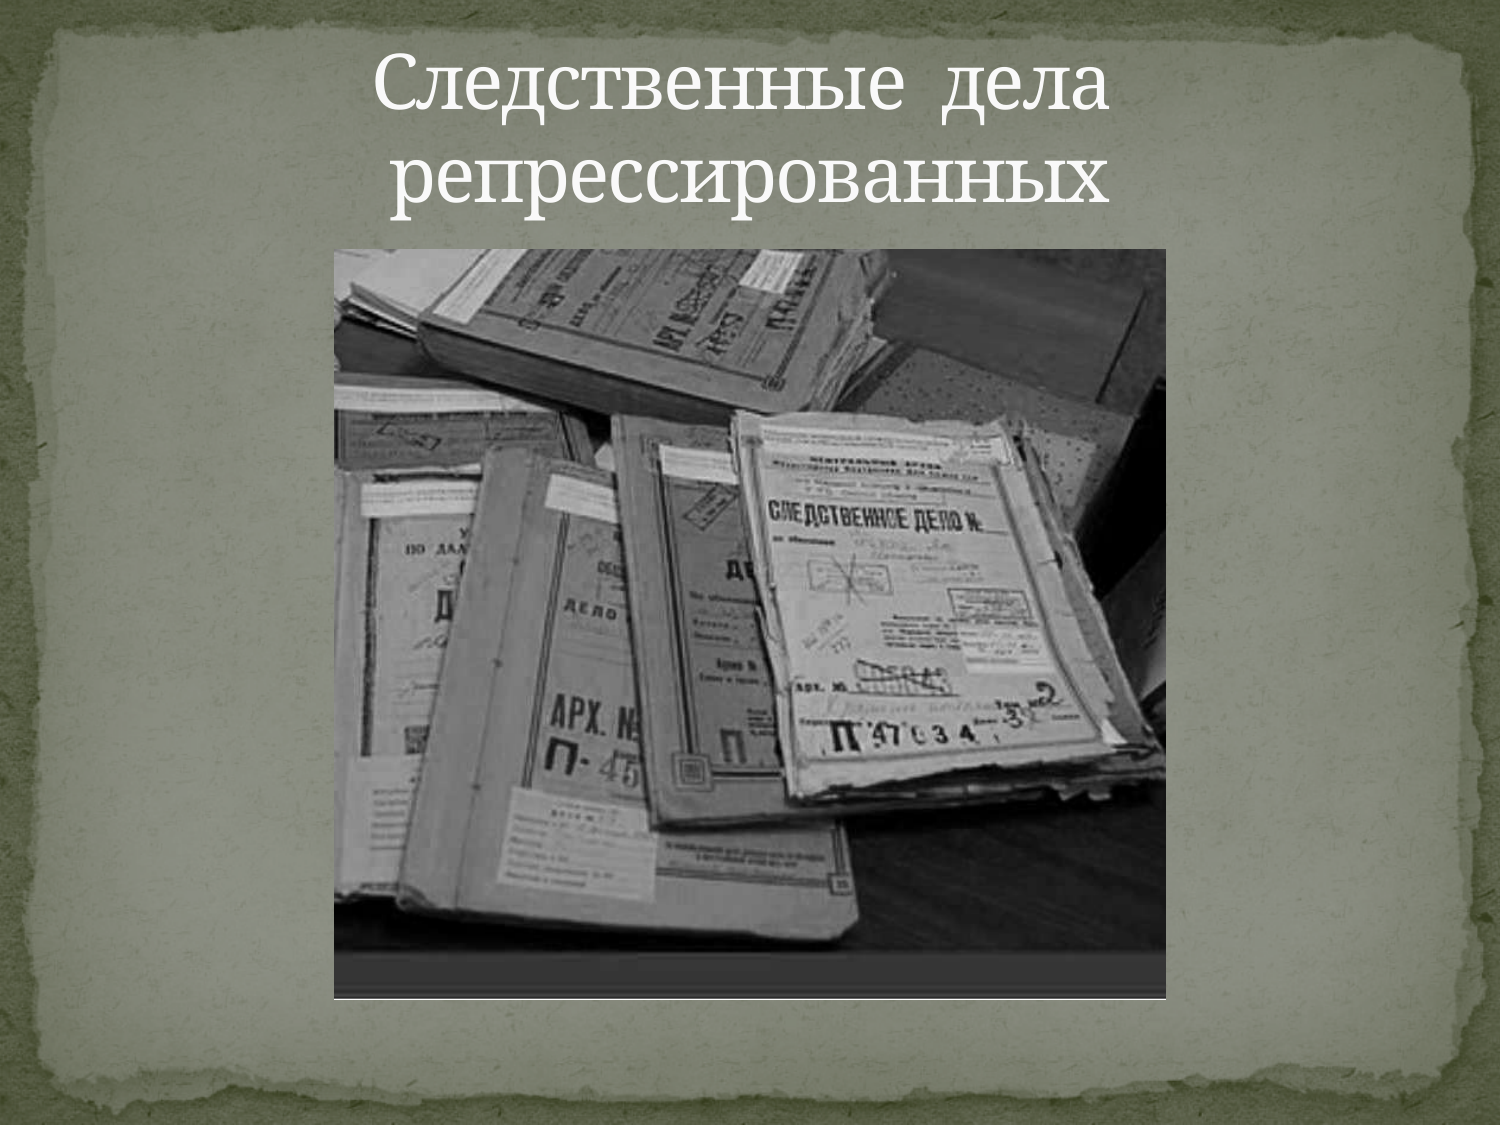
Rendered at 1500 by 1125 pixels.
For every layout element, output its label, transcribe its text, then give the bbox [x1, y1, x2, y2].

title Следственные дела репрессированных [74, 24, 1425, 225]
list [337, 252, 1164, 998]
